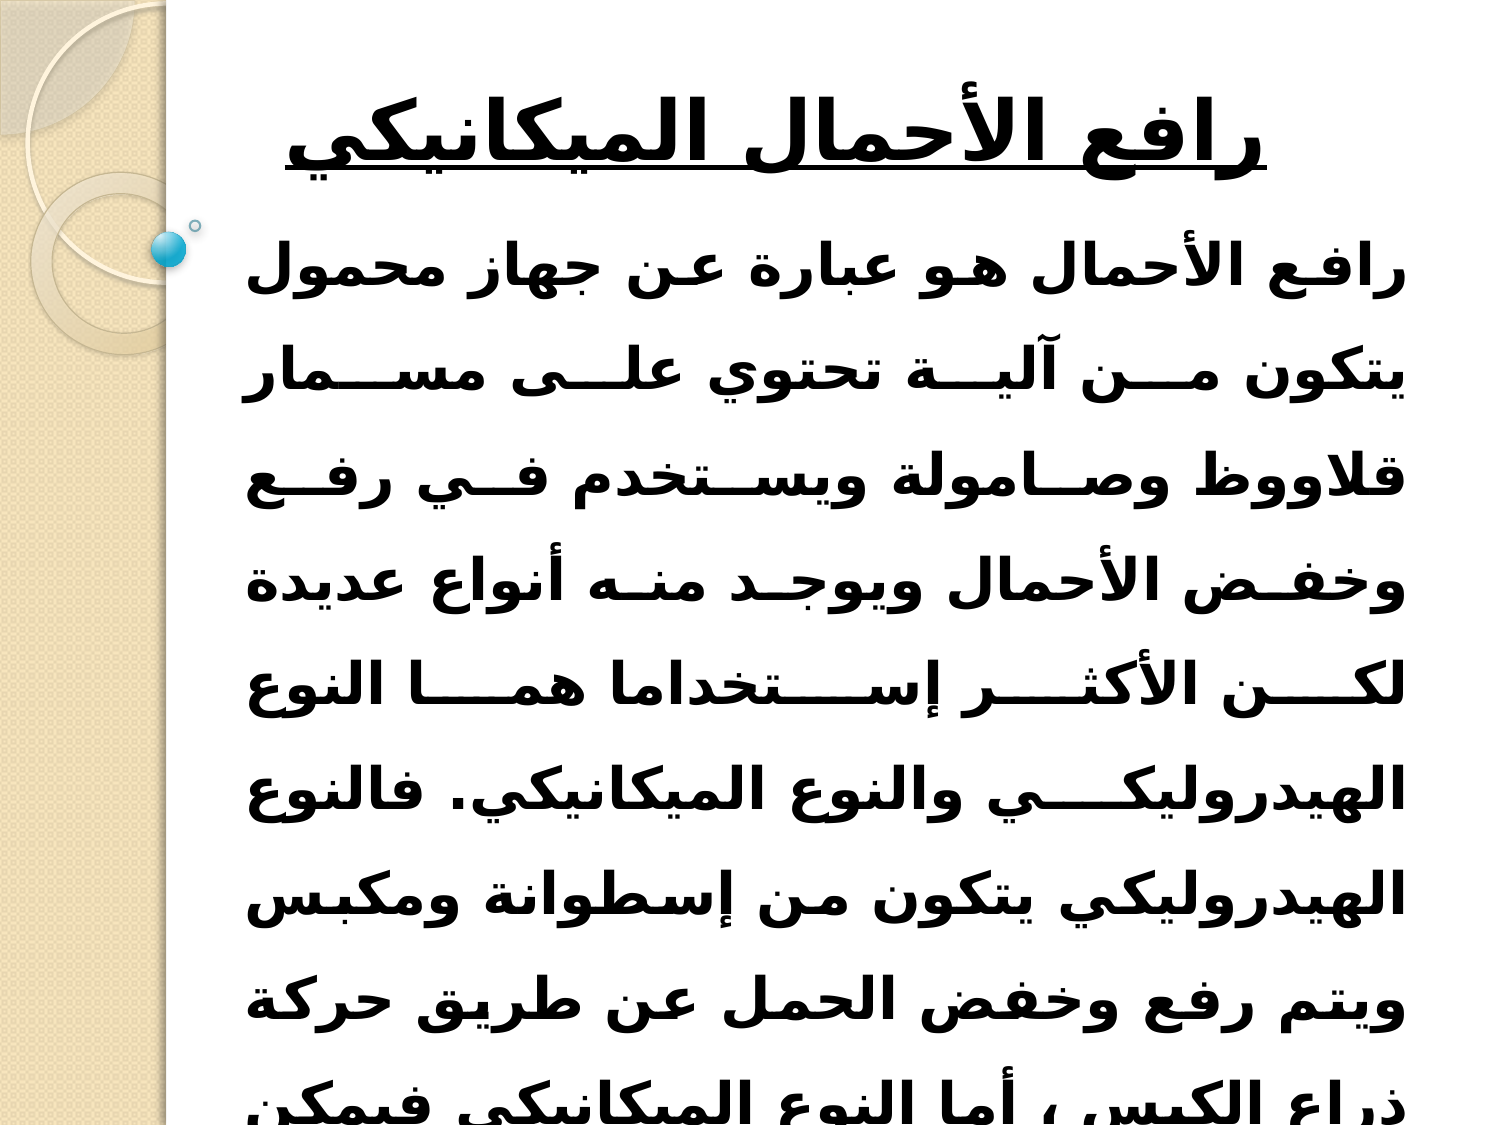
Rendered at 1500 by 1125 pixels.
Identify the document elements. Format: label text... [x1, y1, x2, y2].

text_box رافع الأحمال هو عبارة عن جهاز محمول يتكون من آلية تحتوي على مسمار قلاووظ وصامولة ويستخدم في رفع وخفض الأحمال ويوجد منه أنواع عديدة لكن الأكثر إستخداما هما النوع الهيدروليكي والنوع الميكانيكي. فالنوع الهيدروليكي يتكون من إسطوانة ومكبس ويتم رفع وخفض الحمل عن طريق حركة ذراع الكبس ، أما النوع الميكانيكي فيمكن تشغيله يدويا أو بإستخدام مصدر للقدرة وبالرغم من أن جهاز رافع الأحمال بسيط ويستخدم على نطاق واسع فهو من الأجهزة التي تتعرض لكثير من المخاطر عند إستخدامها. [230, 184, 1424, 1125]
title رافع الأحمال الميكانيكي [206, 42, 1376, 185]
